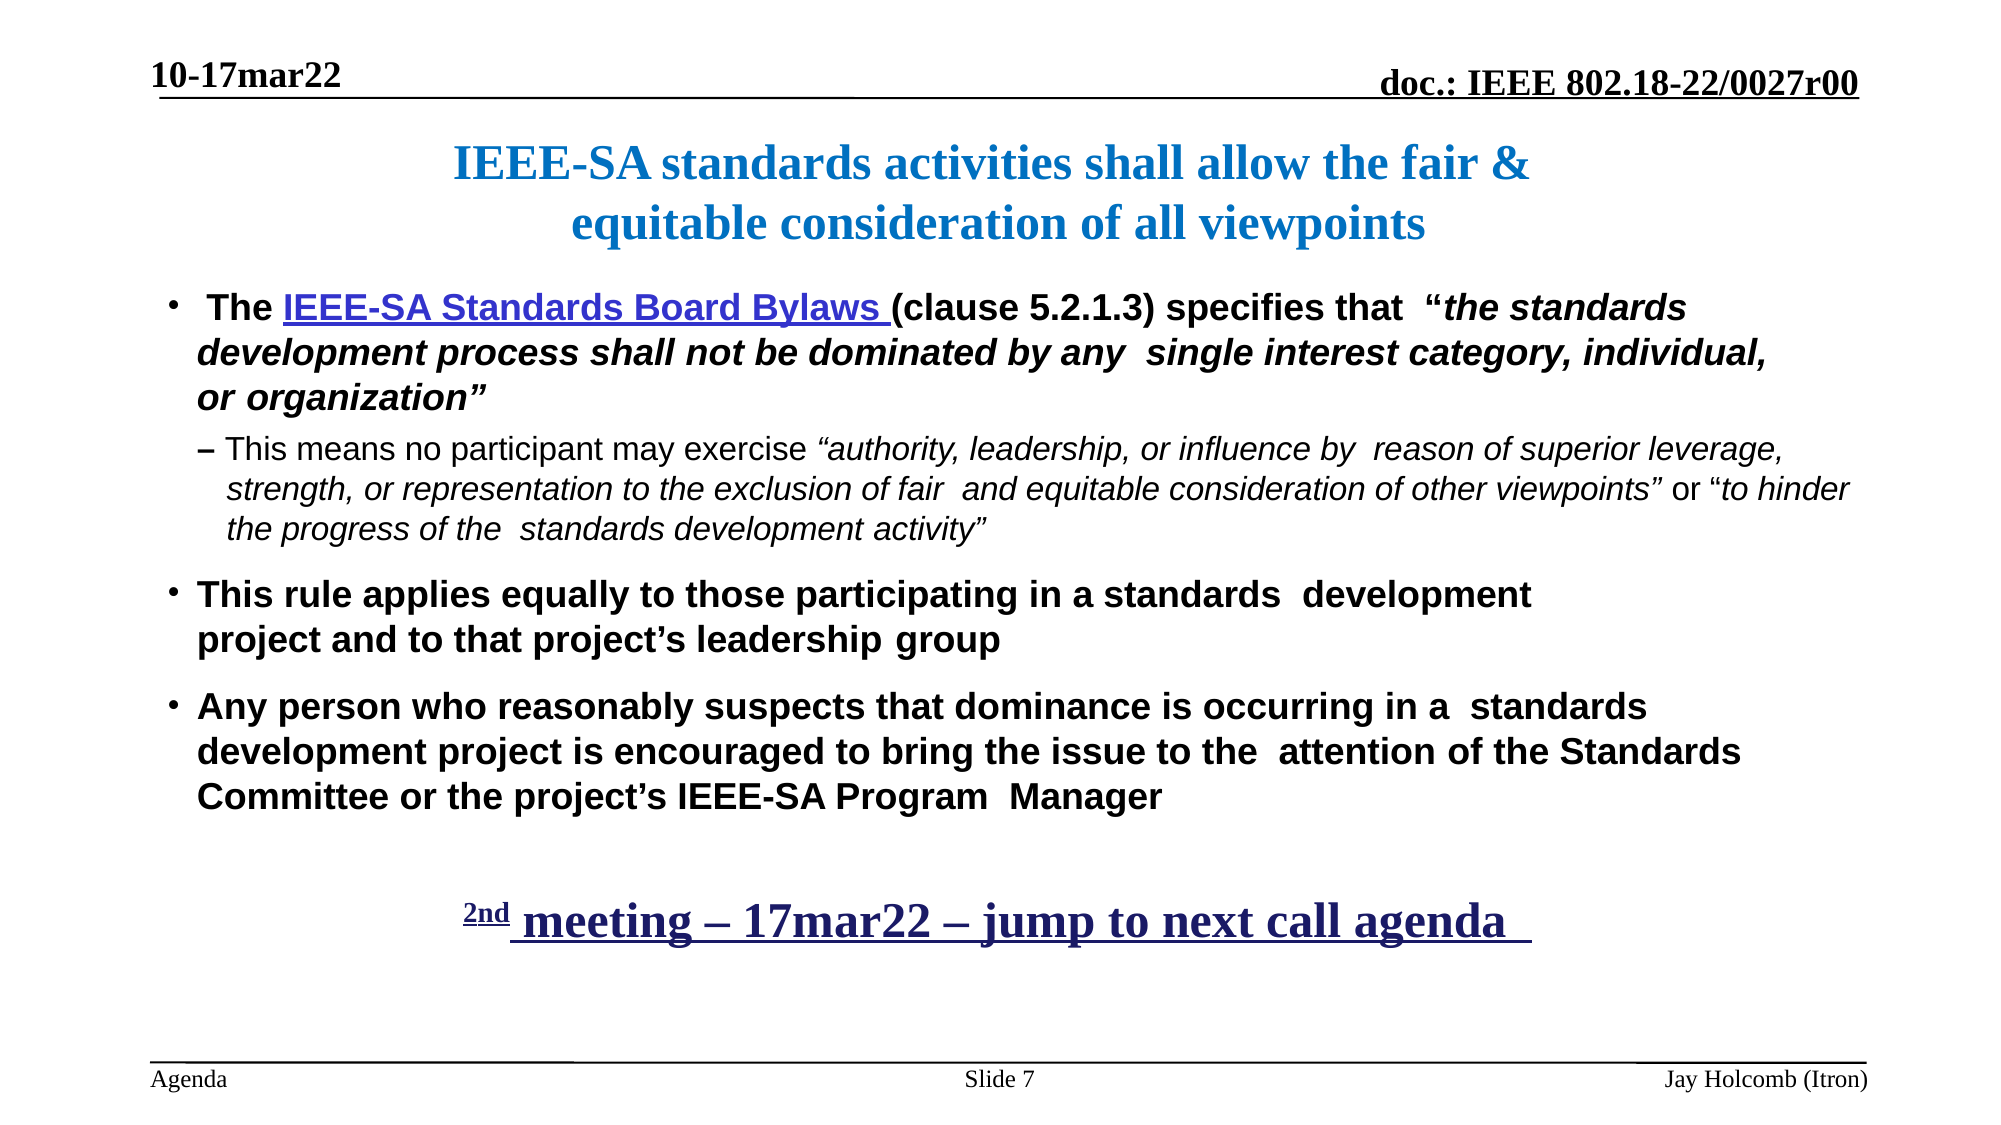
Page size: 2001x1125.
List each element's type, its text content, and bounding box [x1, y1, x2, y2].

slide_number Slide 7 [933, 1061, 1067, 1123]
title IEEE-SA standards activities shall allow the fair & equitable consideration of all viewpoints [360, 104, 1637, 274]
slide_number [149, 49, 651, 95]
list The IEEE-SA Standards Board Bylaws (clause 5.2.1.3) specifies that “the standards development process shall not be dominated by any single interest category, individual, or organization” – This means no participant may exercise “authority, leadership, or influence by reason of superior leverage, strength, or representation to the exclusion of fair and equitable consideration of other viewpoints” or “to hinder the progress of the standards development activity” This rule applies equally to those participating in a standards development project and to that project’s leadership group Any person who reasonably suspects that dominance is occurring in a standards development project is encouraged to bring the issue to the attention of the Standards Committee or the project’s IEEE-SA Program Manager 2nd meeting – 17mar22 – jump to next call agenda [149, 274, 1869, 1038]
footer Jay Holcomb (Itron) [1171, 1061, 1869, 1093]
